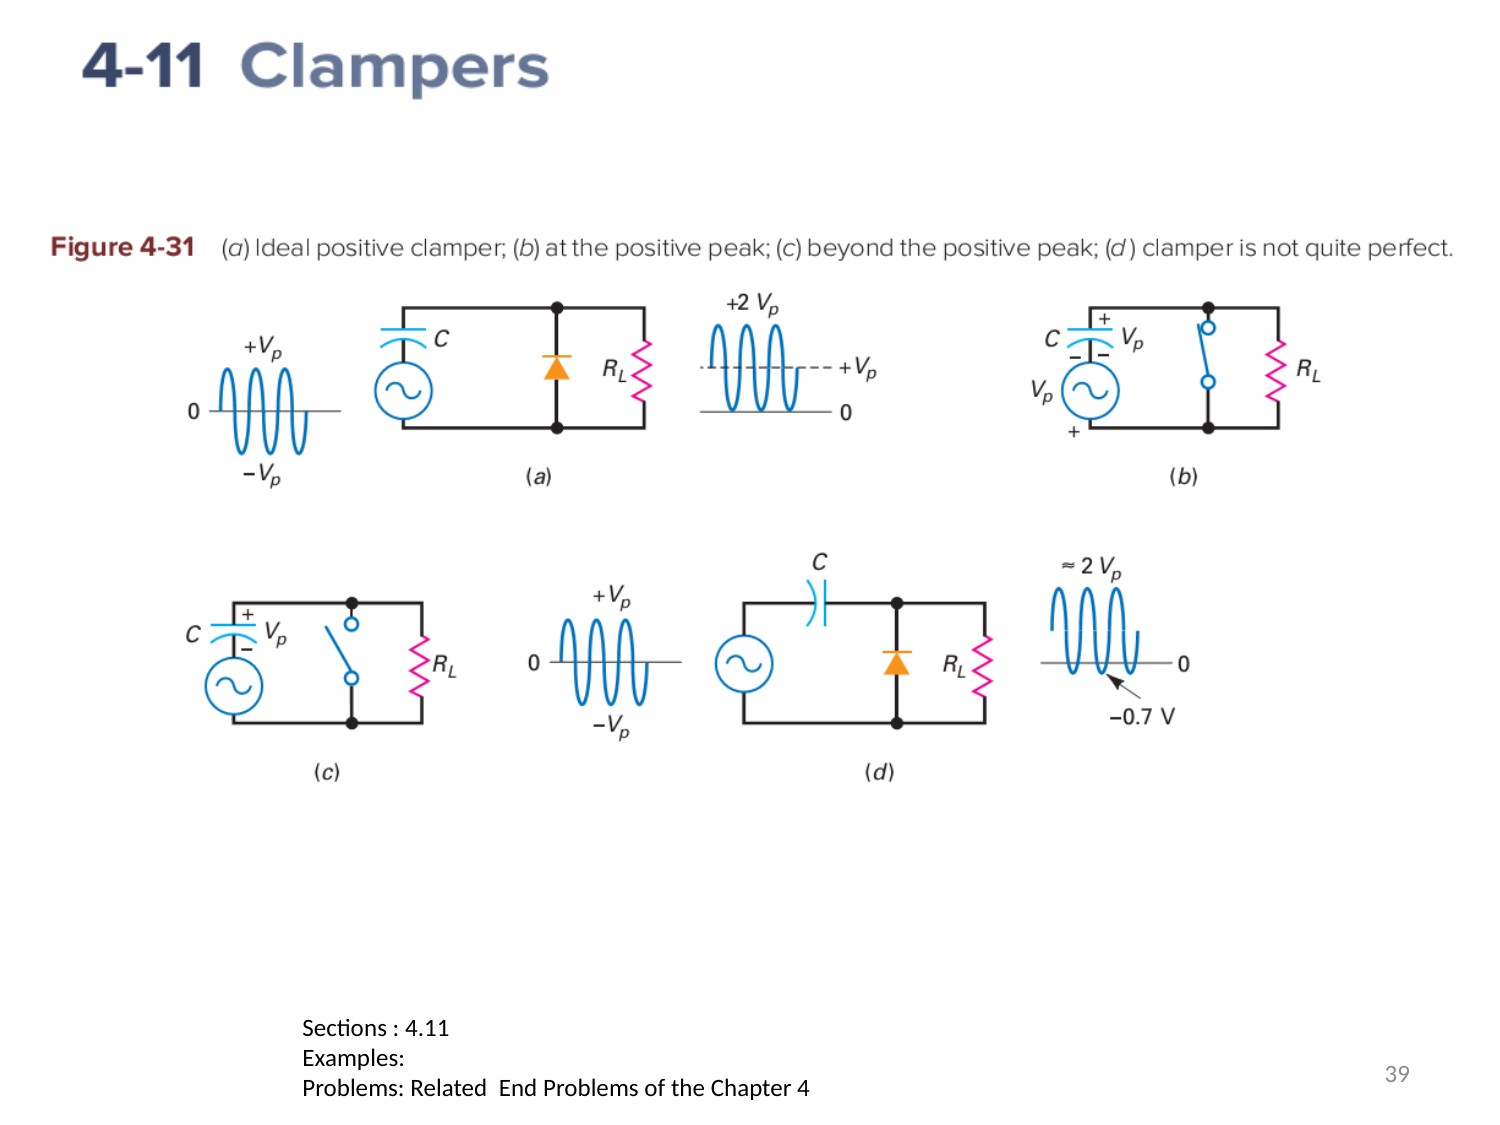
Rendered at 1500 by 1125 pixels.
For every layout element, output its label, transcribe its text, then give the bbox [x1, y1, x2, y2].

subtitle [24, 24, 1475, 1000]
slide_number 39 [1074, 1042, 1425, 1103]
footer Sections : 4.11 Examples: Problems: Related End Problems of the Chapter 4 [287, 1012, 1238, 1100]
picture [49, 24, 582, 104]
picture [48, 224, 1465, 814]
